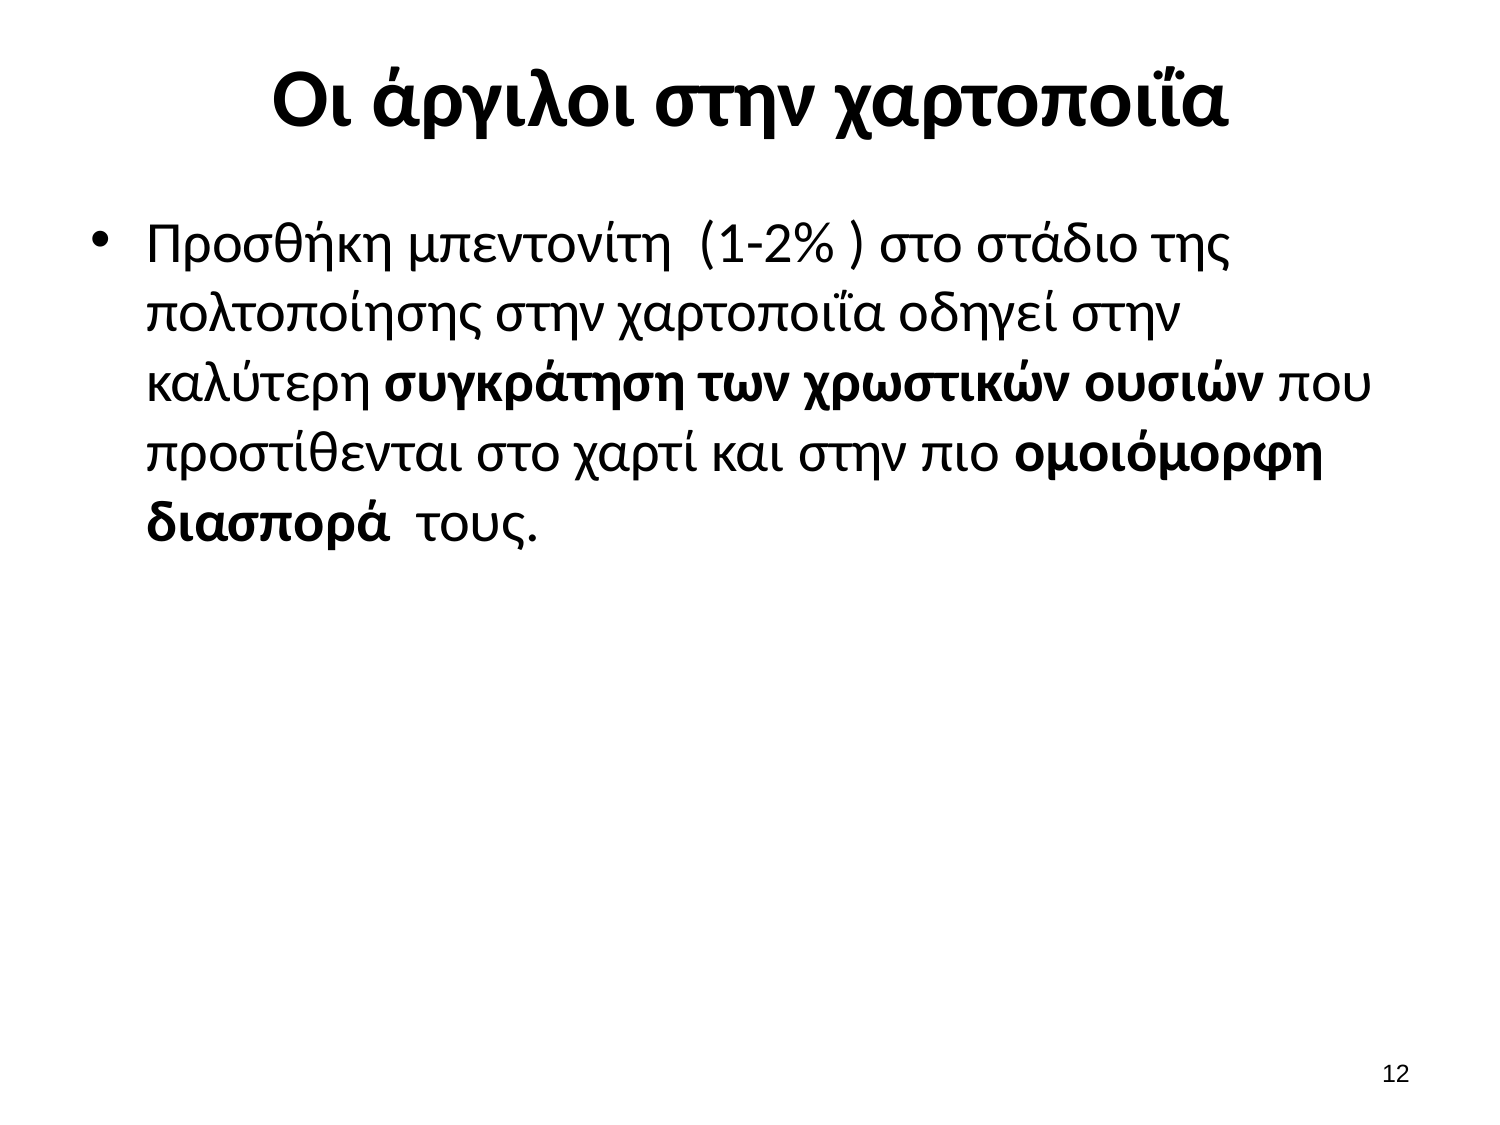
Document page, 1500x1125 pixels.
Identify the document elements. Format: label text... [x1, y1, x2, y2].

list Προσθήκη μπεντονίτη (1-2% ) στο στάδιο της πολτοποίησης στην χαρτοποιΐα οδηγεί στην καλύτερη συγκράτηση των χρωστικών ουσιών που προστίθενται στο χαρτί και στην πιο ομοιόμορφη διασπορά τους. [75, 196, 1425, 1024]
slide_number 11 [1074, 1042, 1425, 1103]
title Οι άργιλοι στην χαρτοποιΐα [76, 19, 1427, 169]
